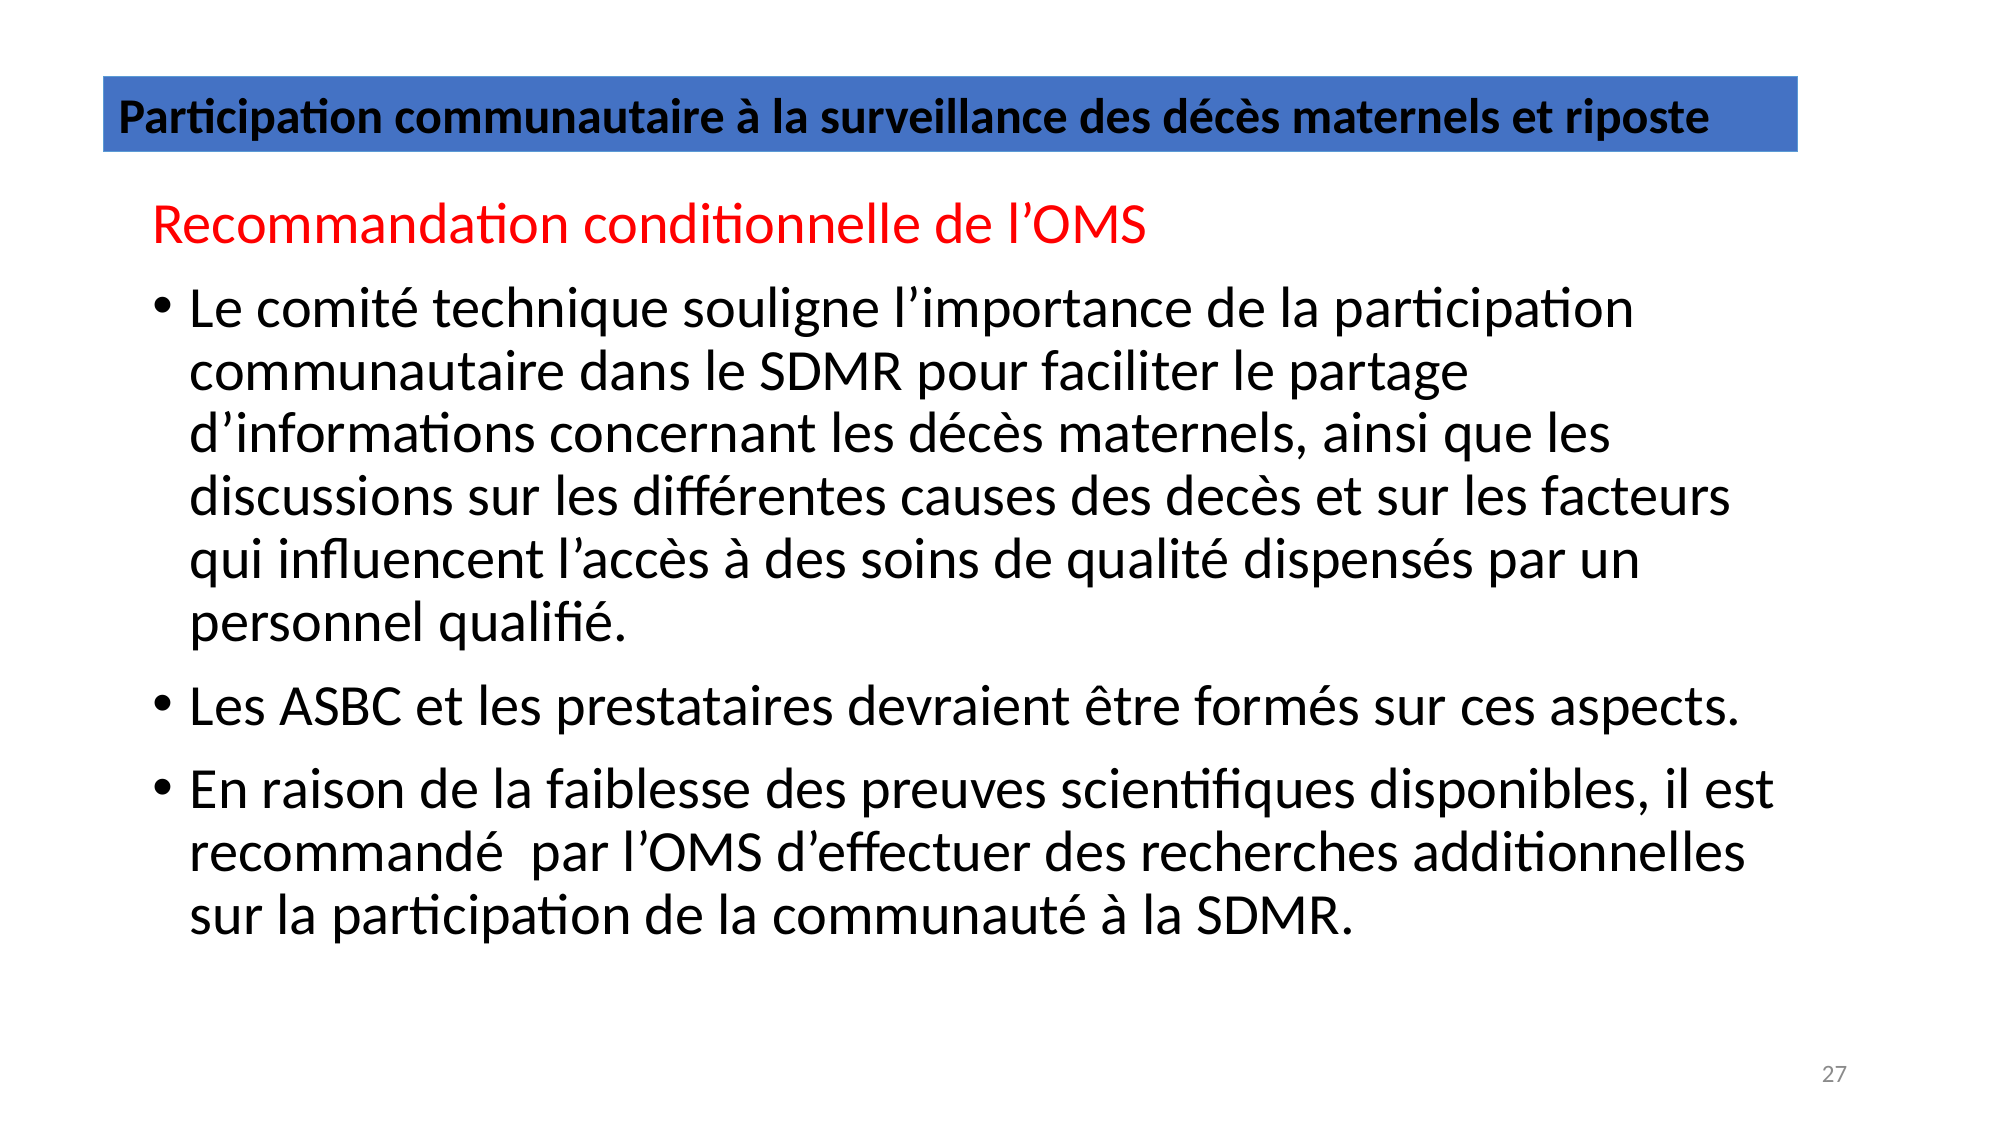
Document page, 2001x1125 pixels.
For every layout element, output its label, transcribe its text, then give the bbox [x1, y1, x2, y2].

text_box Participation communautaire à la surveillance des décès maternels et riposte [103, 76, 1798, 152]
list Recommandation conditionnelle de l’OMS Le comité technique souligne l’importance de la participation communautaire dans le SDMR pour faciliter le partage d’informations concernant les décès maternels, ainsi que les discussions sur les différentes causes des decès et sur les facteurs qui influencent l’accès à des soins de qualité dispensés par un personnel qualifié. Les ASBC et les prestataires devraient être formés sur ces aspects. En raison de la faiblesse des preuves scientifiques disponibles, il est recommandé par l’OMS d’effectuer des recherches additionnelles sur la participation de la communauté à la SDMR. [137, 185, 1797, 1032]
slide_number 27 [1412, 1042, 1863, 1103]
